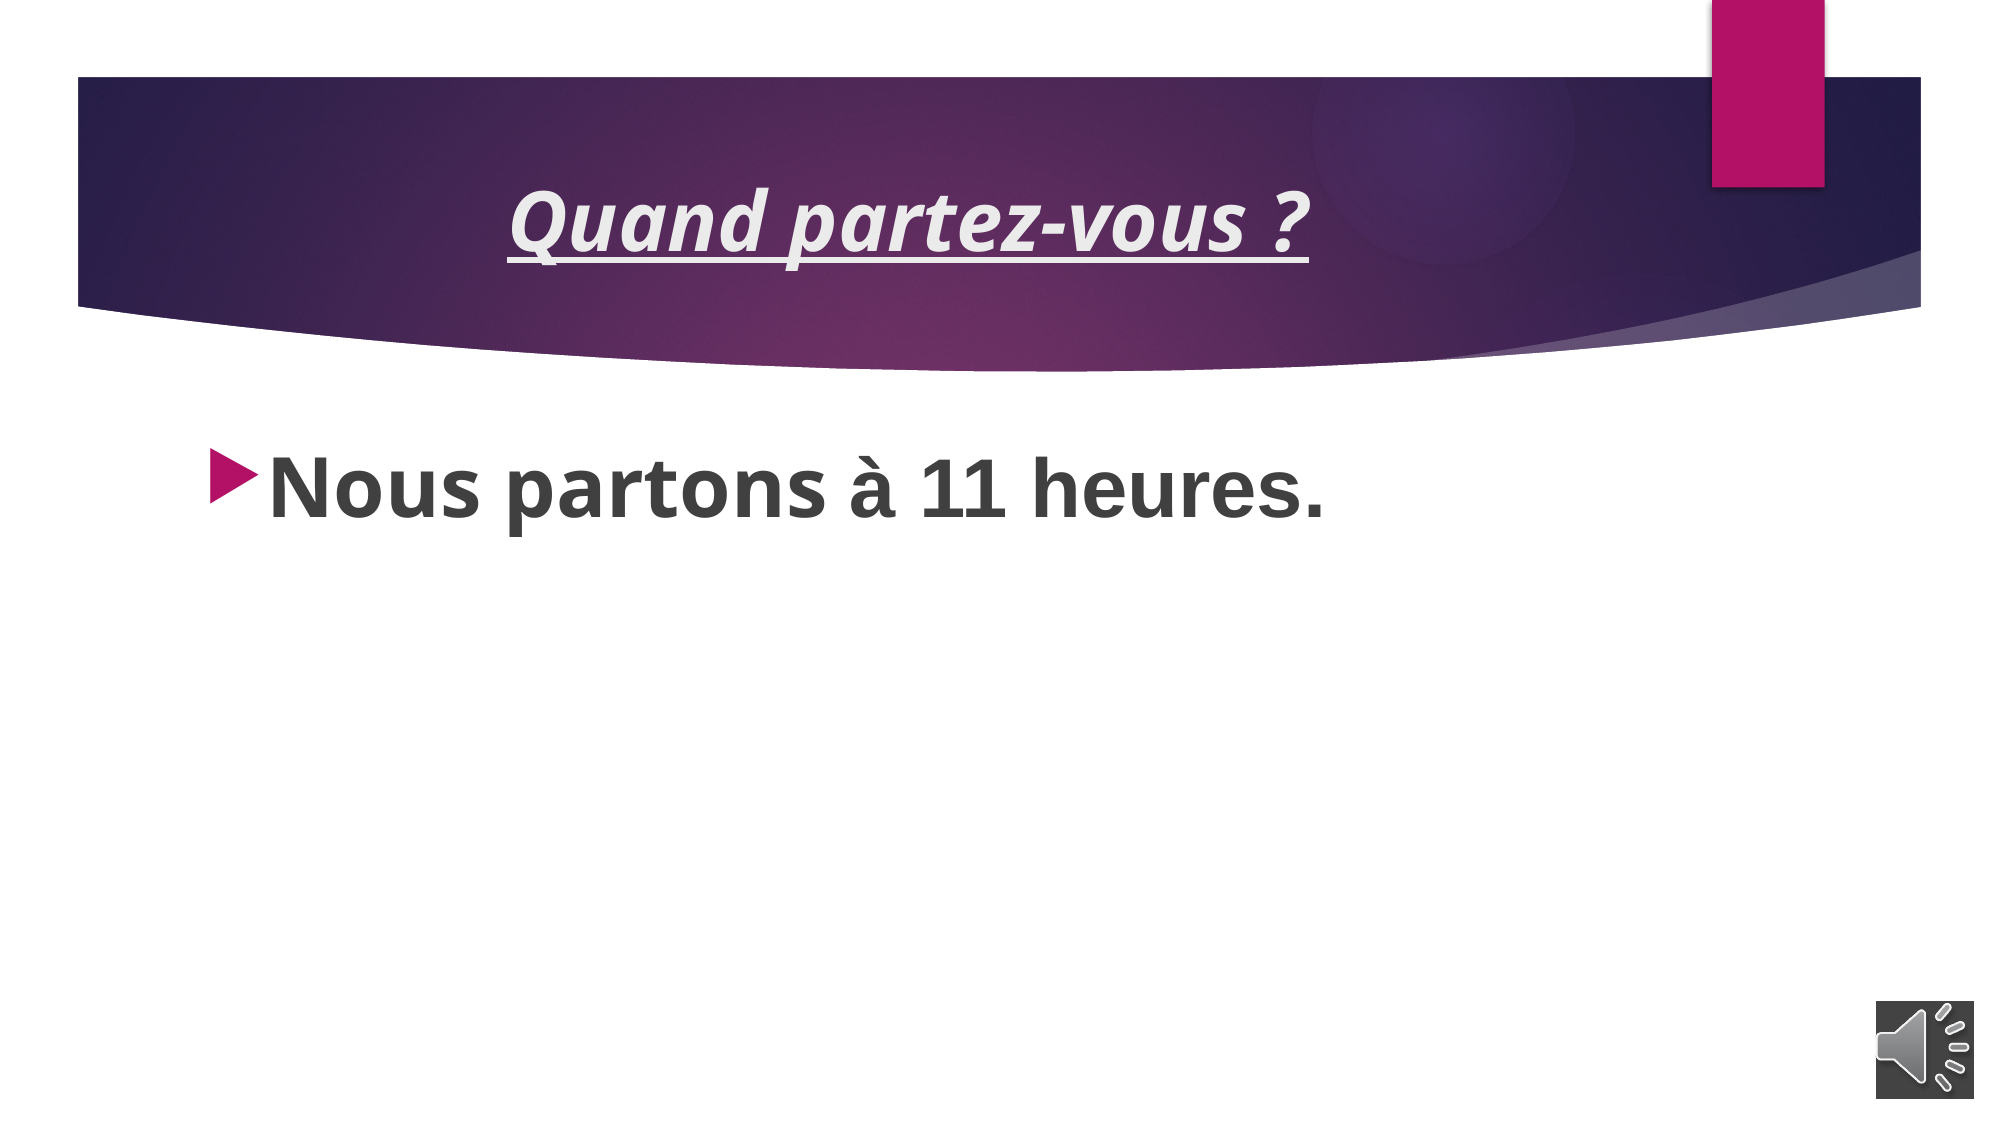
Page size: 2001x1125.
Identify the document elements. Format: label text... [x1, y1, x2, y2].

list Nous partons à 11 heures. [189, 427, 1638, 988]
title Quand partez-vous ? [189, 159, 1627, 276]
picture [1874, 999, 1976, 1101]
